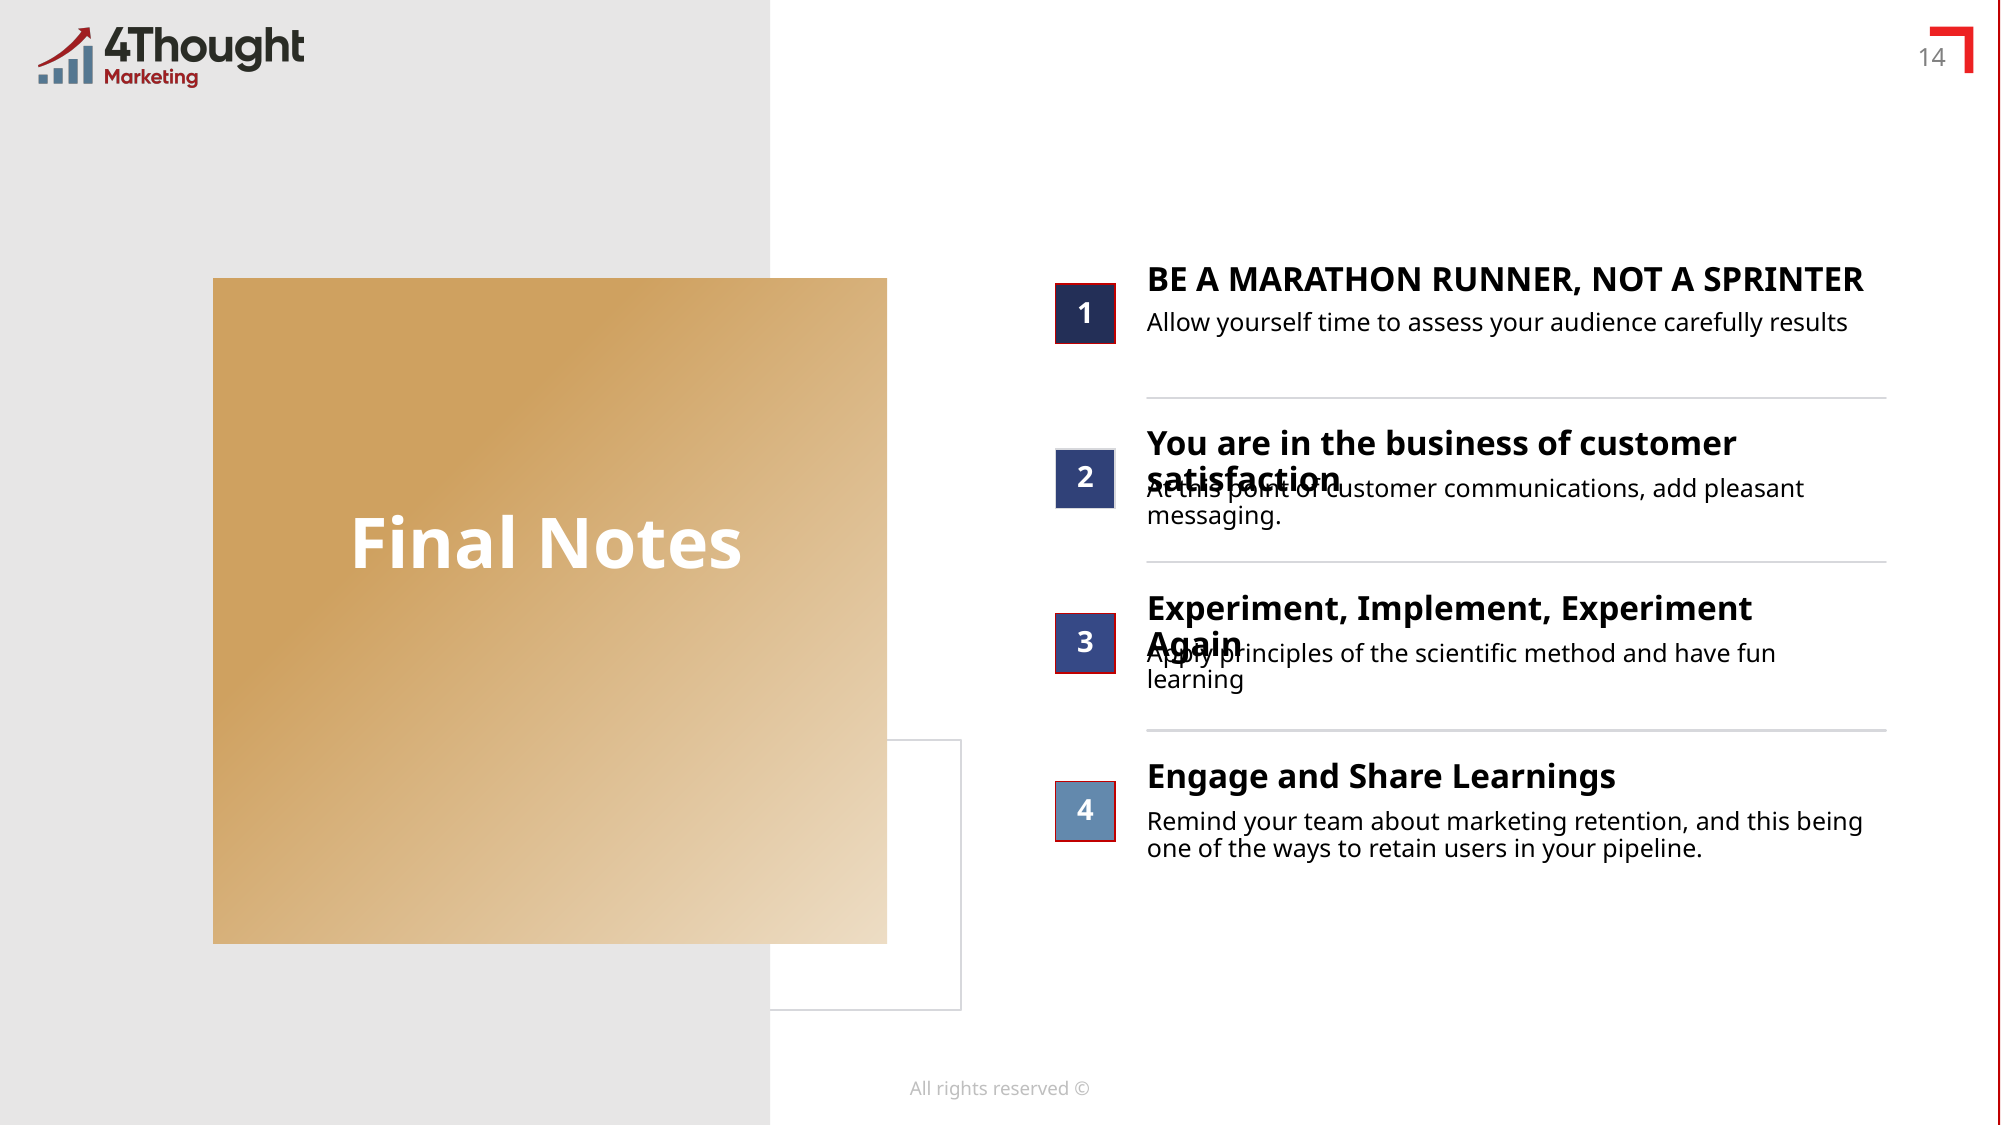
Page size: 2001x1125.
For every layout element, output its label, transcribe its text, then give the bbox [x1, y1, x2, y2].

text_box All rights reserved © [805, 1069, 1195, 1107]
text_box Apply principles of the scientific method and have fun learning [1132, 625, 1886, 710]
picture [38, 27, 304, 88]
list Final Notes [334, 501, 767, 638]
text_box 2 [1055, 448, 1116, 509]
text_box [212, 277, 888, 944]
text_box 3 [1055, 613, 1116, 673]
text_box [0, 0, 771, 1125]
text_box Experiment, Implement, Experiment Again [1132, 577, 1871, 625]
text_box Remind your team about marketing retention, and this being one of the ways to retain users in your pipeline. [1132, 794, 1886, 878]
text_box Engage and Share Learnings [1132, 745, 1871, 794]
text_box Allow yourself time to assess your audience carefully results [1132, 296, 1886, 351]
text_box 4 [1055, 781, 1116, 842]
text_box At this point of customer communications, add pleasant messaging. [1132, 461, 1886, 545]
text_box 1 [1055, 284, 1116, 344]
text_box BE A MARATHON RUNNER, NOT A SPRINTER [1132, 247, 1886, 296]
text_box You are in the business of customer satisfaction [1132, 412, 1950, 514]
